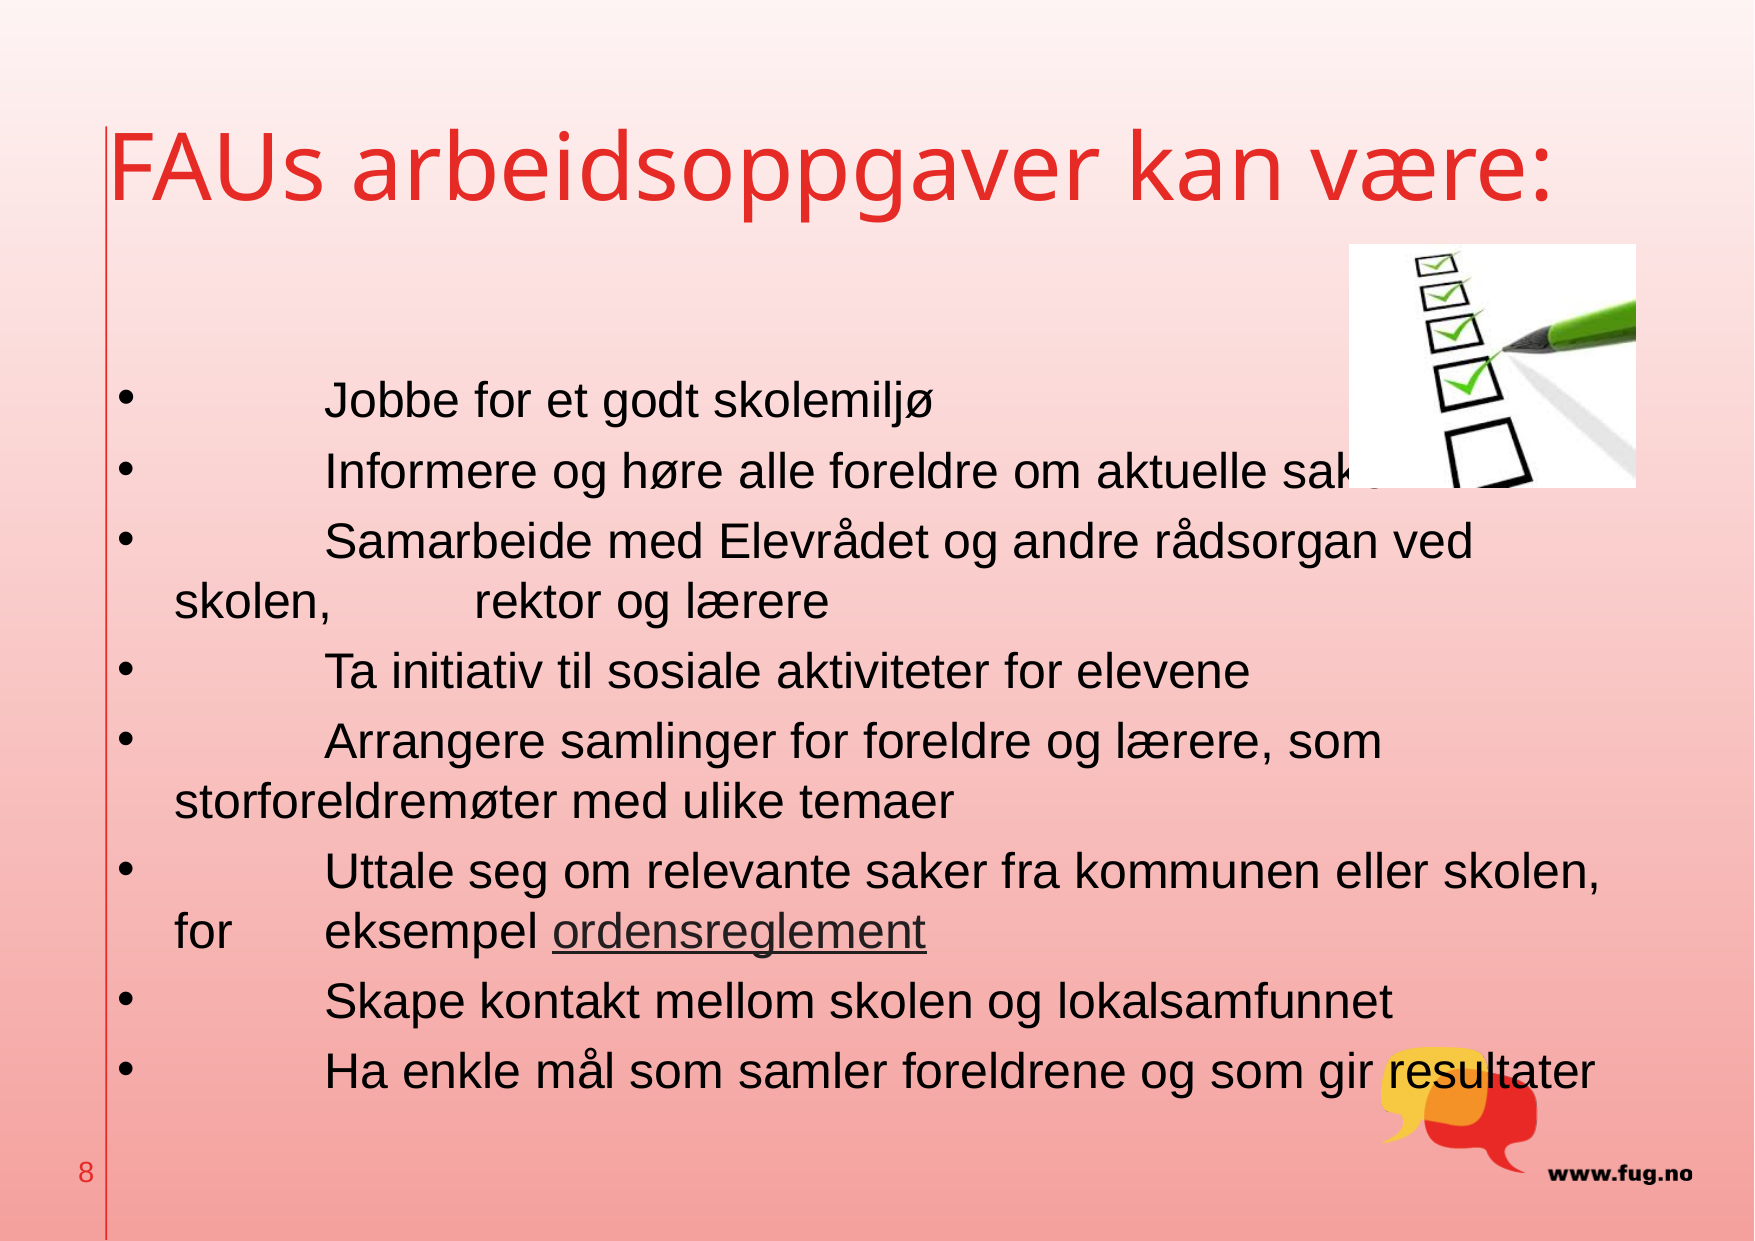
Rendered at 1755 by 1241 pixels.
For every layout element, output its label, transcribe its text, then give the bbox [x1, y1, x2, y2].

title FAUs arbeidsoppgaver kan være: [105, 105, 1636, 314]
picture [1381, 1047, 1693, 1185]
list Jobbe for et godt skolemiljø Informere og høre alle foreldre om aktuelle saker Samarbeide med Elevrådet og andre rådsorgan ved skolen, rektor og lærere Ta initiativ til sosiale aktiviteter for elevene Arrangere samlinger for foreldre og lærere, som storforeldremøter med ulike temaer Uttale seg om relevante saker fra kommunen eller skolen, for eksempel ordensreglement Skape kontakt mellom skolen og lokalsamfunnet Ha enkle mål som samler foreldrene og som gir resultater [117, 244, 1636, 1017]
slide_number 8 [26, 1152, 107, 1212]
picture [1349, 244, 1636, 489]
